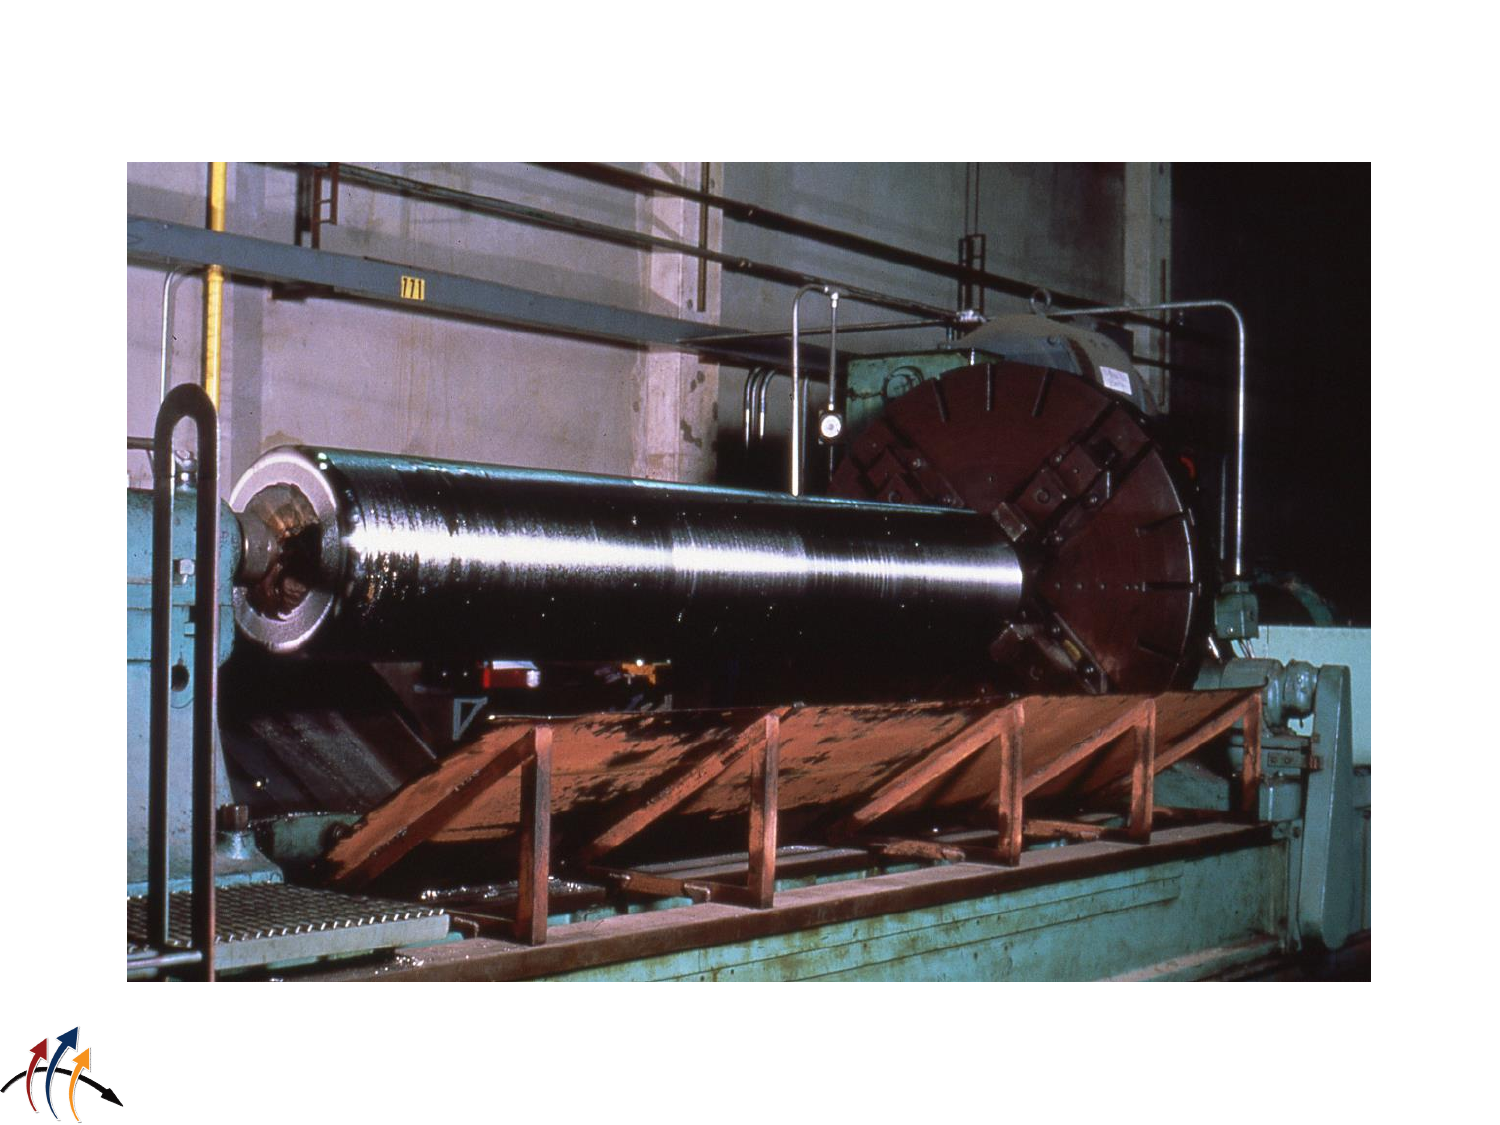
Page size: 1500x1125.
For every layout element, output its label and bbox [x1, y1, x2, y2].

picture [127, 162, 1371, 982]
picture [0, 1024, 125, 1124]
